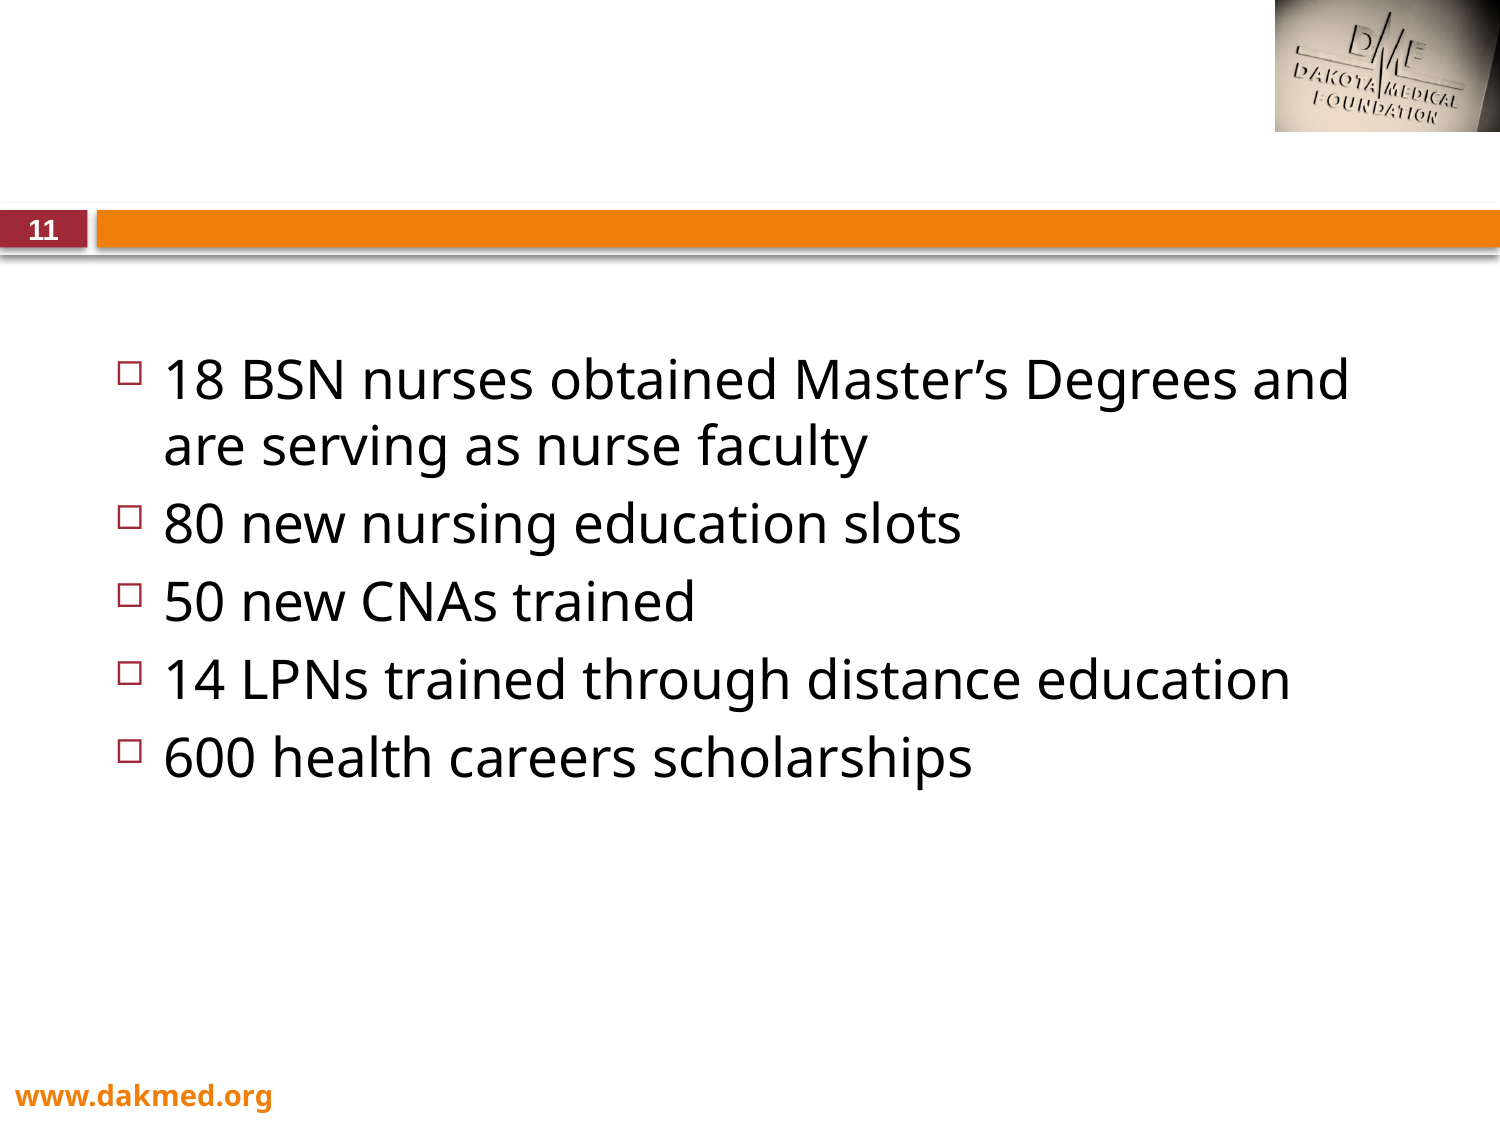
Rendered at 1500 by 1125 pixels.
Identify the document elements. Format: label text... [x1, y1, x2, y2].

list 18 BSN nurses obtained Master’s Degrees and are serving as nurse faculty 80 new nursing education slots 50 new CNAs trained 14 LPNs trained through distance education 600 health careers scholarships [100, 337, 1438, 800]
picture [1274, 0, 1500, 132]
slide_number 11 [0, 208, 88, 249]
slide_number www.dakmed.org [0, 1065, 438, 1125]
